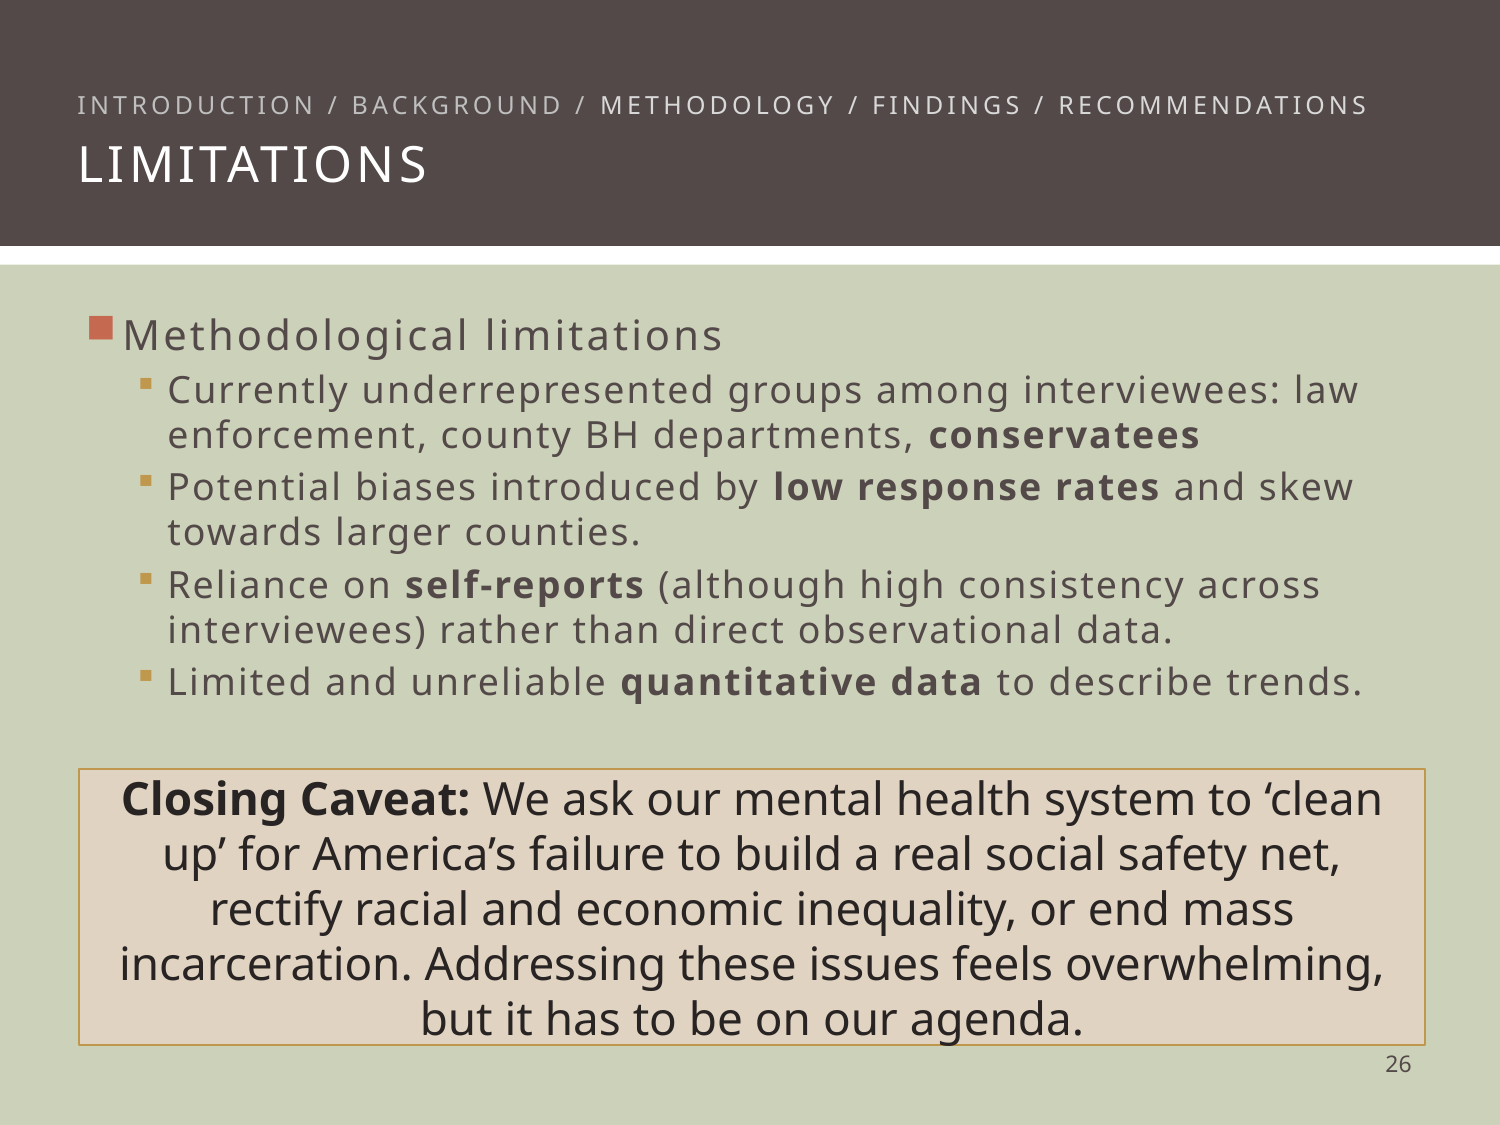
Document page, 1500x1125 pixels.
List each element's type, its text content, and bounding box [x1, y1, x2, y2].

slide_number 25 [1354, 1041, 1444, 1089]
list Methodological limitations Currently underrepresented groups among interviewees: law enforcement, county BH departments, conservatees Potential biases introduced by low response rates and skew towards larger counties. Reliance on self-reports (although high consistency across interviewees) rather than direct observational data. Limited and unreliable quantitative data to describe trends. [62, 300, 1443, 770]
text_box Introduction / background / methodology / findings / recommendations Limitations [62, 82, 1500, 257]
text_box Closing Caveat: We ask our mental health system to ‘clean up’ for America’s failure to build a real social safety net, rectify racial and economic inequality, or end mass incarceration. Addressing these issues feels overwhelming, but it has to be on our agenda. [78, 768, 1426, 1046]
